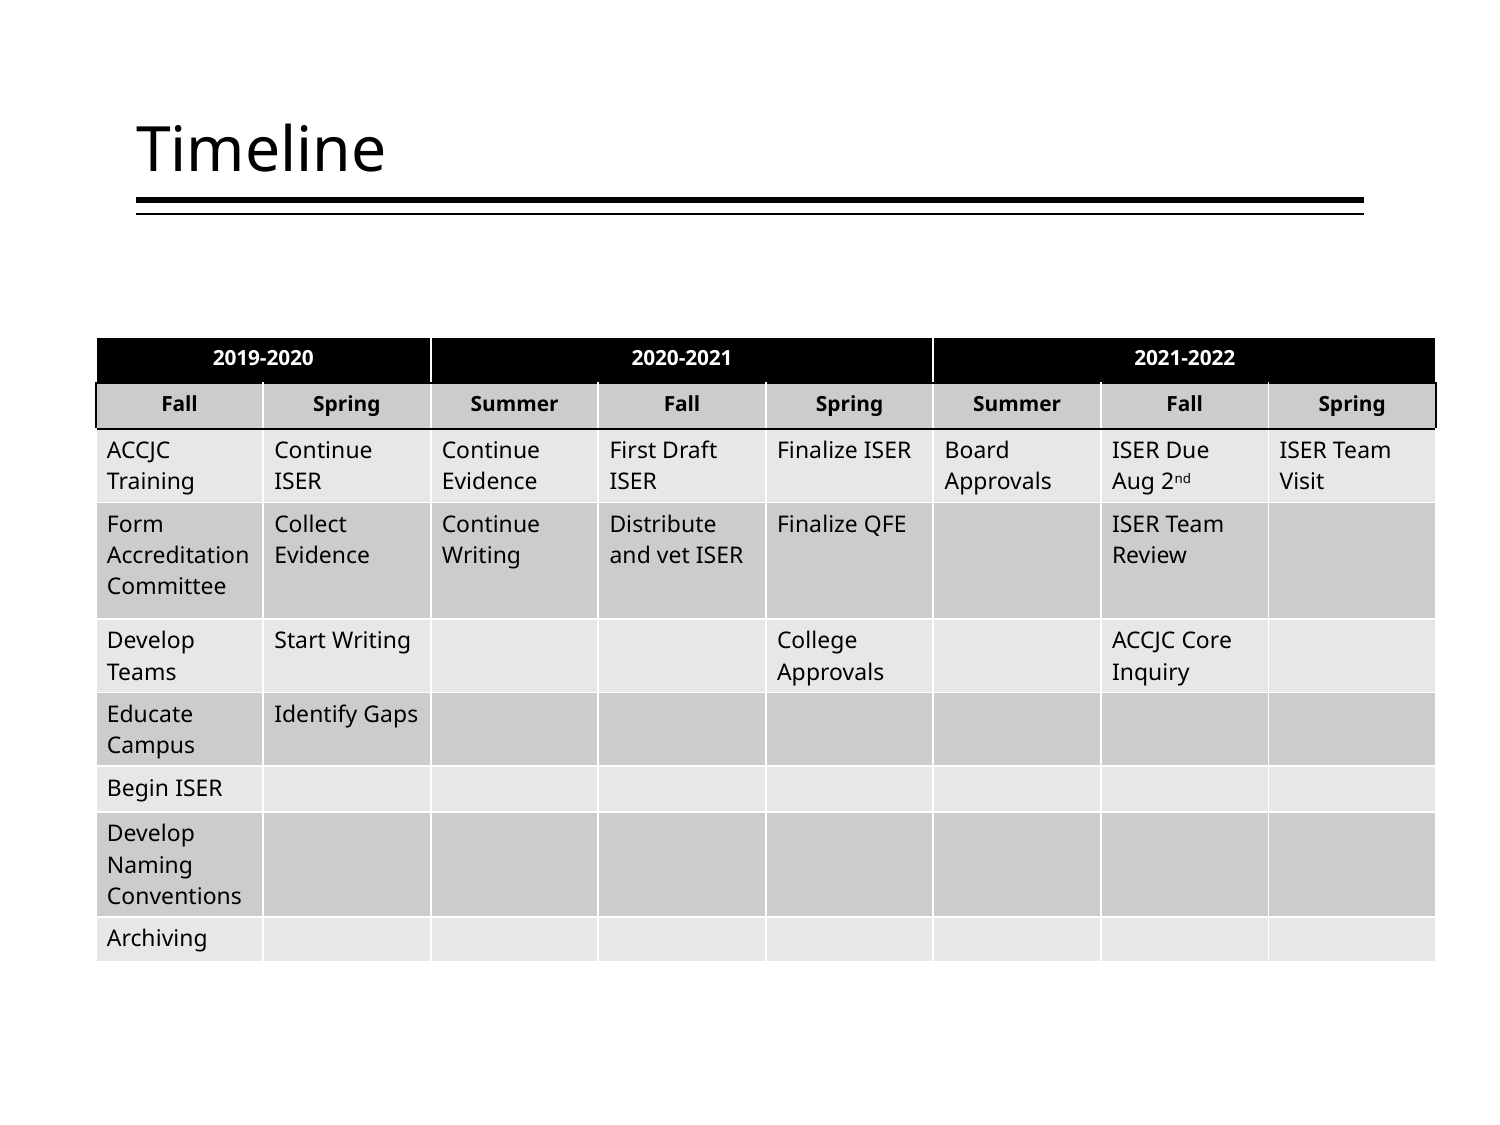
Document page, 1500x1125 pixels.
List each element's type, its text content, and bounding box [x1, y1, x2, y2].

table_cell [1269, 503, 1435, 618]
table_header 2020-2021 [432, 338, 932, 382]
table_cell [1102, 813, 1268, 916]
table_cell [1269, 813, 1435, 916]
table_cell Summer [432, 384, 597, 428]
table_cell [767, 767, 932, 811]
table_cell Continue ISER [264, 430, 430, 502]
table_cell [264, 918, 430, 961]
table_cell Board Approvals [934, 430, 1100, 502]
table_cell Distribute and vet ISER [599, 503, 765, 618]
table_cell Form Accreditation Committee [97, 503, 262, 618]
table_cell First Draft ISER [599, 430, 765, 502]
table_cell Develop Naming Conventions [97, 813, 262, 916]
table_cell [934, 813, 1100, 916]
table_cell [1102, 918, 1268, 961]
table_cell [599, 693, 765, 765]
table_cell Identify Gaps [264, 693, 430, 765]
table_cell Finalize ISER [767, 430, 932, 502]
table_cell ISER Due Aug 2nd [1102, 430, 1268, 502]
table_cell [432, 767, 597, 811]
table_cell Spring [767, 384, 932, 428]
table_cell [1269, 620, 1435, 692]
table_cell Spring [264, 384, 430, 428]
table_cell [1102, 767, 1268, 811]
table_cell [599, 620, 765, 692]
table_cell [934, 503, 1100, 618]
table_cell Fall [599, 384, 765, 428]
table_cell Summer [934, 384, 1100, 428]
table_cell Finalize QFE [767, 503, 932, 618]
table_cell [1269, 767, 1435, 811]
table_cell [1269, 918, 1435, 961]
table_cell [432, 693, 597, 765]
table_cell Spring [1269, 384, 1435, 428]
table_cell Archiving [97, 918, 262, 961]
table_cell [1269, 693, 1435, 765]
table_header 2019-2020 [97, 338, 430, 382]
table_cell Fall [97, 384, 262, 428]
table_cell [264, 813, 430, 916]
table_header 2021-2022 [934, 338, 1435, 382]
table_cell [432, 813, 597, 916]
table_cell Begin ISER [97, 767, 262, 811]
table_cell [767, 813, 932, 916]
table_cell Collect Evidence [264, 503, 430, 618]
table_cell ISER Team Review [1102, 503, 1268, 618]
table_cell [432, 620, 597, 692]
table_cell [934, 620, 1100, 692]
table_cell [264, 767, 430, 811]
table_cell Continue Evidence [432, 430, 597, 502]
table_cell [934, 767, 1100, 811]
table_cell ACCJC Training [97, 430, 262, 502]
table_cell [934, 693, 1100, 765]
table_cell [767, 693, 932, 765]
table_cell ISER Team Visit [1269, 430, 1435, 502]
table_cell Continue Writing [432, 503, 597, 618]
table_cell Develop Teams [97, 620, 262, 692]
table_cell [767, 918, 932, 961]
table_cell [599, 813, 765, 916]
table_cell Start Writing [264, 620, 430, 692]
table_cell Educate Campus [97, 693, 262, 765]
table_cell [432, 918, 597, 961]
table_cell [599, 767, 765, 811]
table_cell [934, 918, 1100, 961]
table_cell College Approvals [767, 620, 932, 692]
table_cell [599, 918, 765, 961]
table_cell ACCJC Core Inquiry [1102, 620, 1268, 692]
table_cell Fall [1102, 384, 1268, 428]
table_cell [1102, 693, 1268, 765]
title Timeline [135, 12, 1364, 193]
